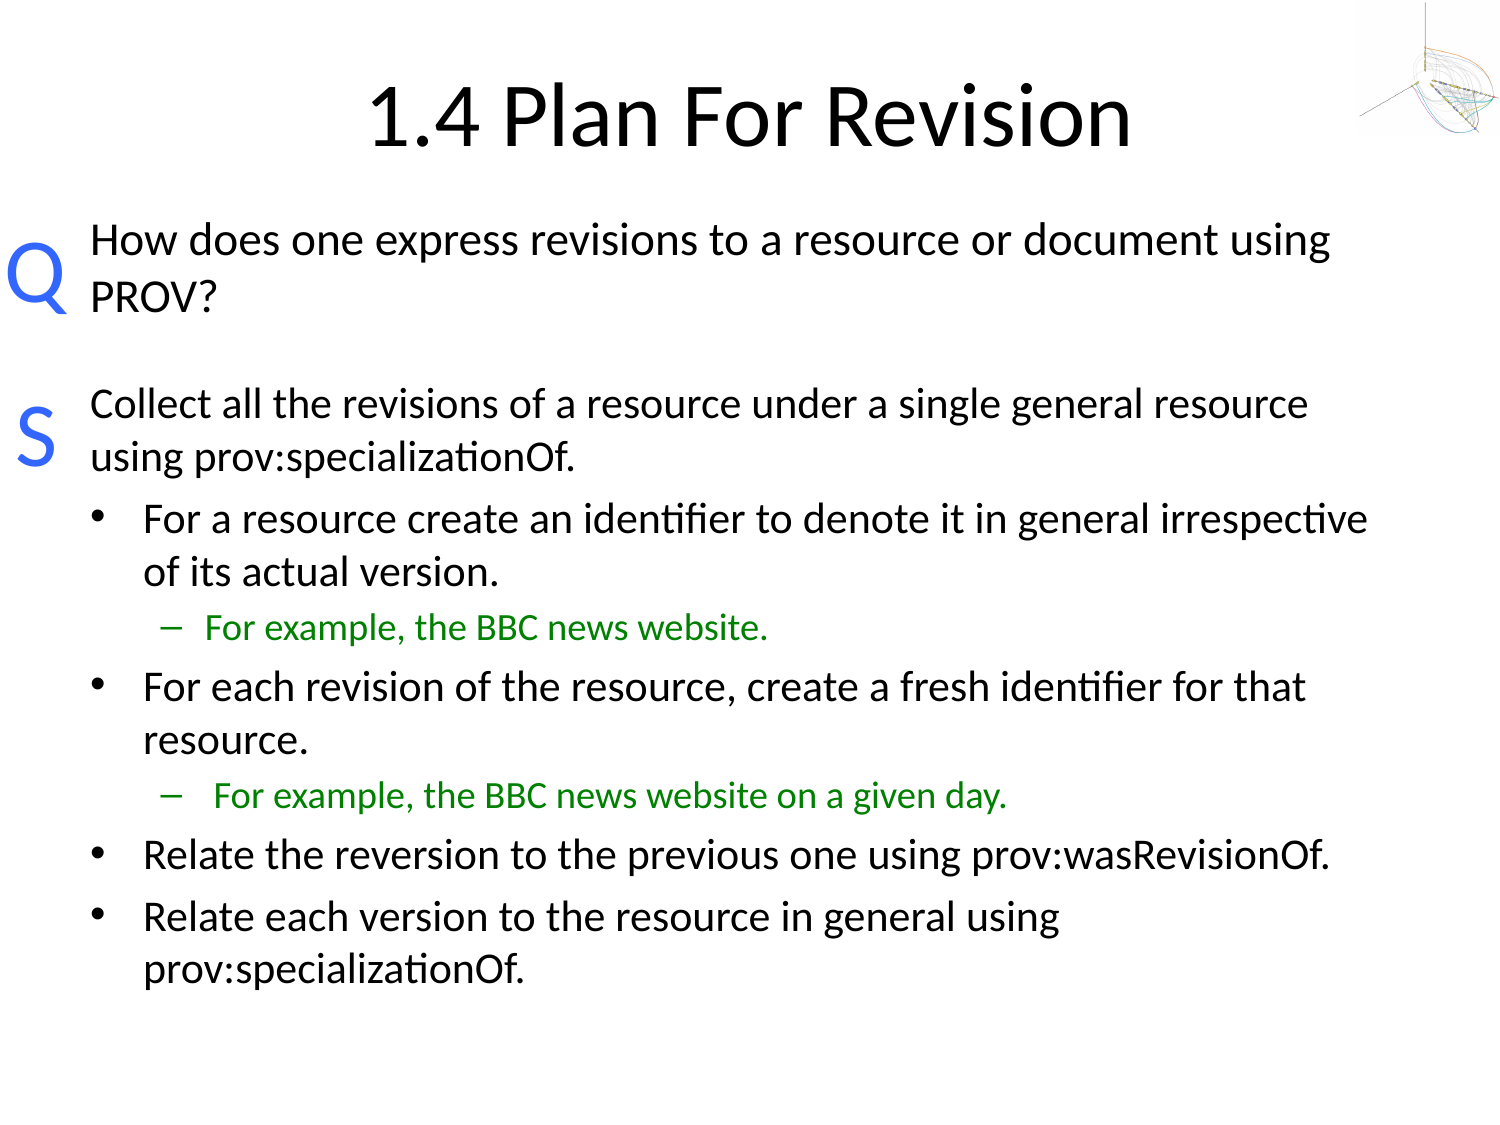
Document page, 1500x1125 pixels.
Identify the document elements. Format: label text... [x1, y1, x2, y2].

list How does one express revisions to a resource or document using PROV? [75, 200, 1425, 330]
picture [1356, 0, 1500, 135]
list Collect all the revisions of a resource under a single general resource using prov:specializationOf. For a resource create an identifier to denote it in general irrespective of its actual version. For example, the BBC news website. For each revision of the resource, create a fresh identifier for that resource. For example, the BBC news website on a given day. Relate the reversion to the previous one using prov:wasRevisionOf. Relate each version to the resource in general using prov:specializationOf. [75, 367, 1425, 1005]
title 1.4 Plan For Revision [75, 45, 1425, 176]
